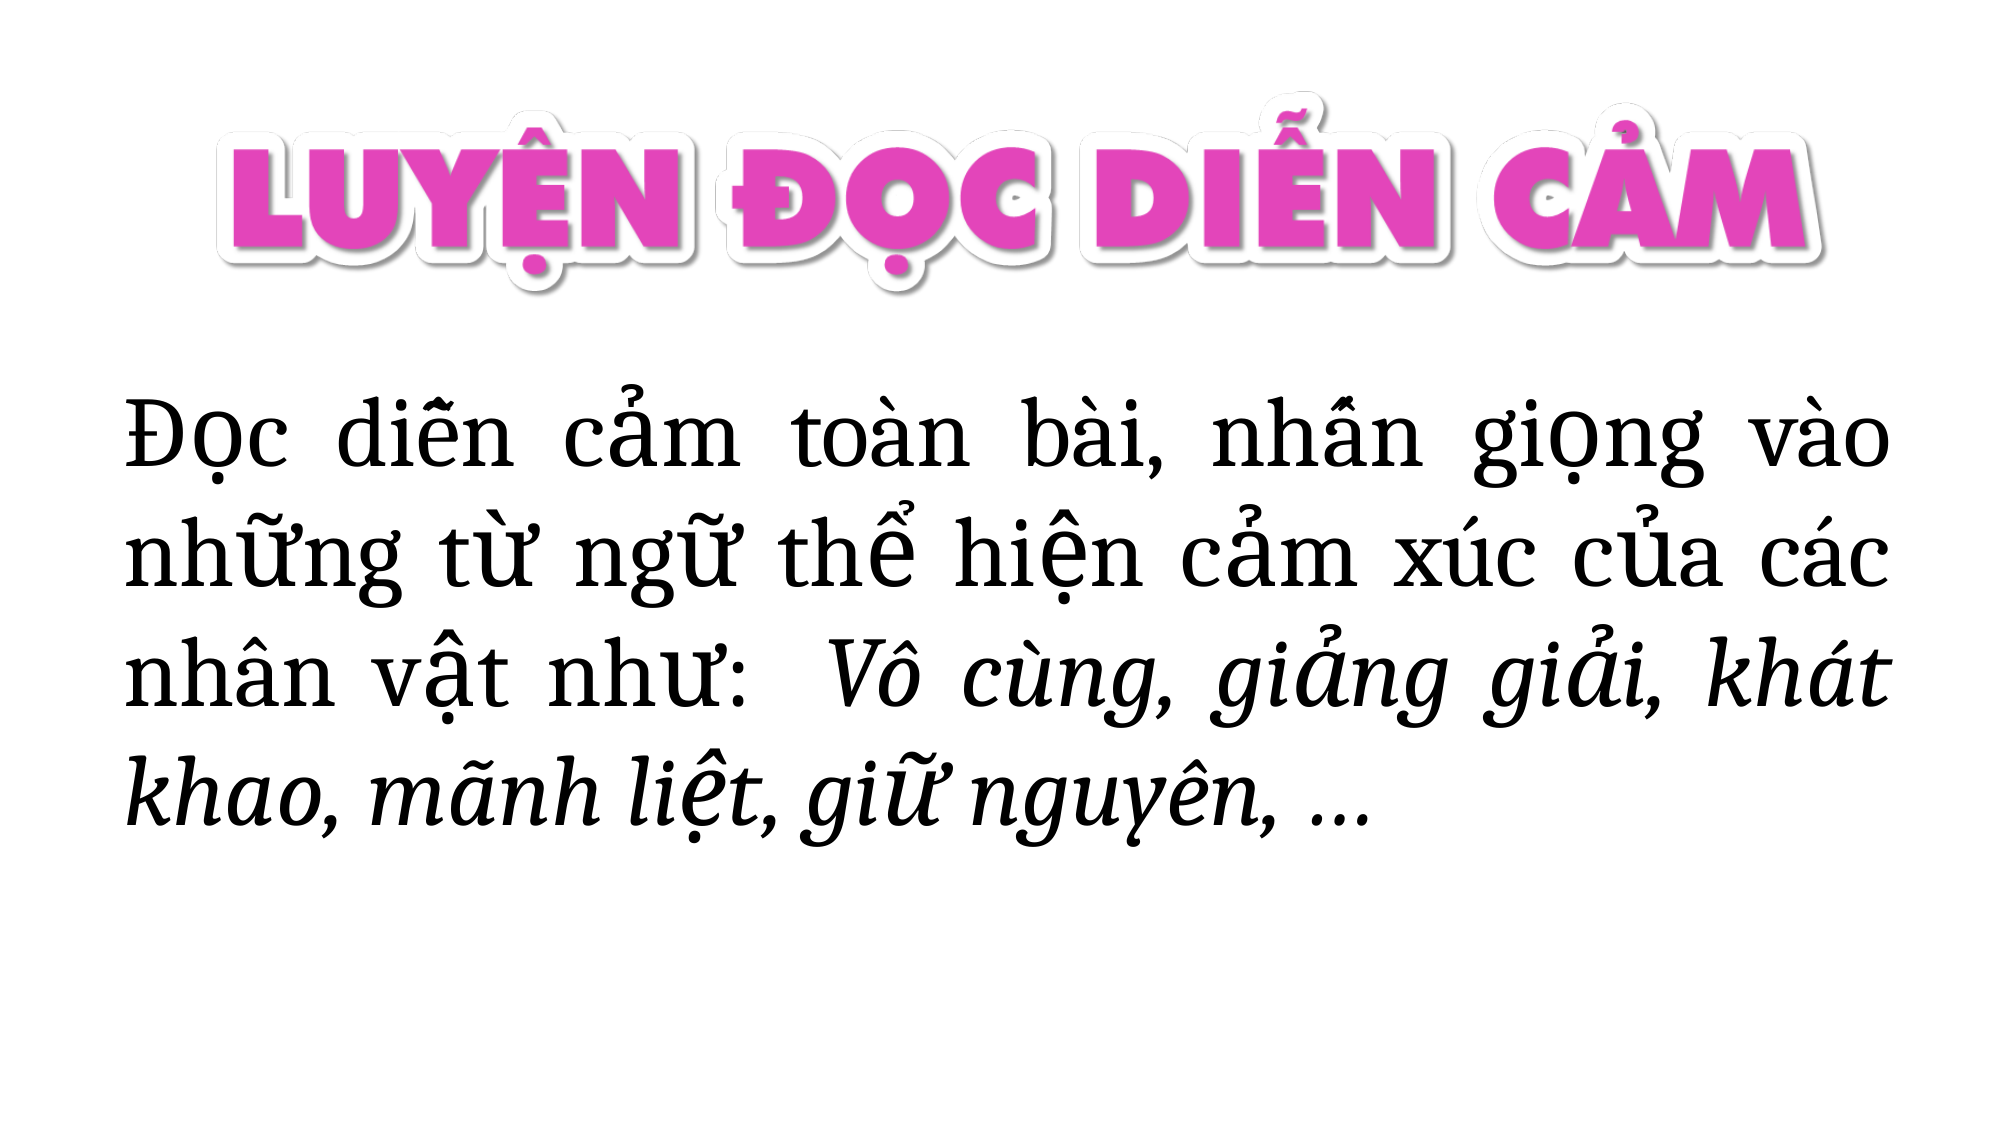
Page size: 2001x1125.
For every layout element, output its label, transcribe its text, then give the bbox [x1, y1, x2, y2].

text_box Đọc diễn cảm toàn bài, nhấn giọng vào những từ ngữ thể hiện cảm xúc của các nhân vật như: Vô cùng, giảng giải, khát khao, mãnh liệt, giữ nguyên, … [109, 358, 1908, 854]
picture [141, 82, 1897, 379]
text_box Thứ duy nhất từ kim loại là lam đồng (lưỡi gà). [55, 91, 1970, 1094]
